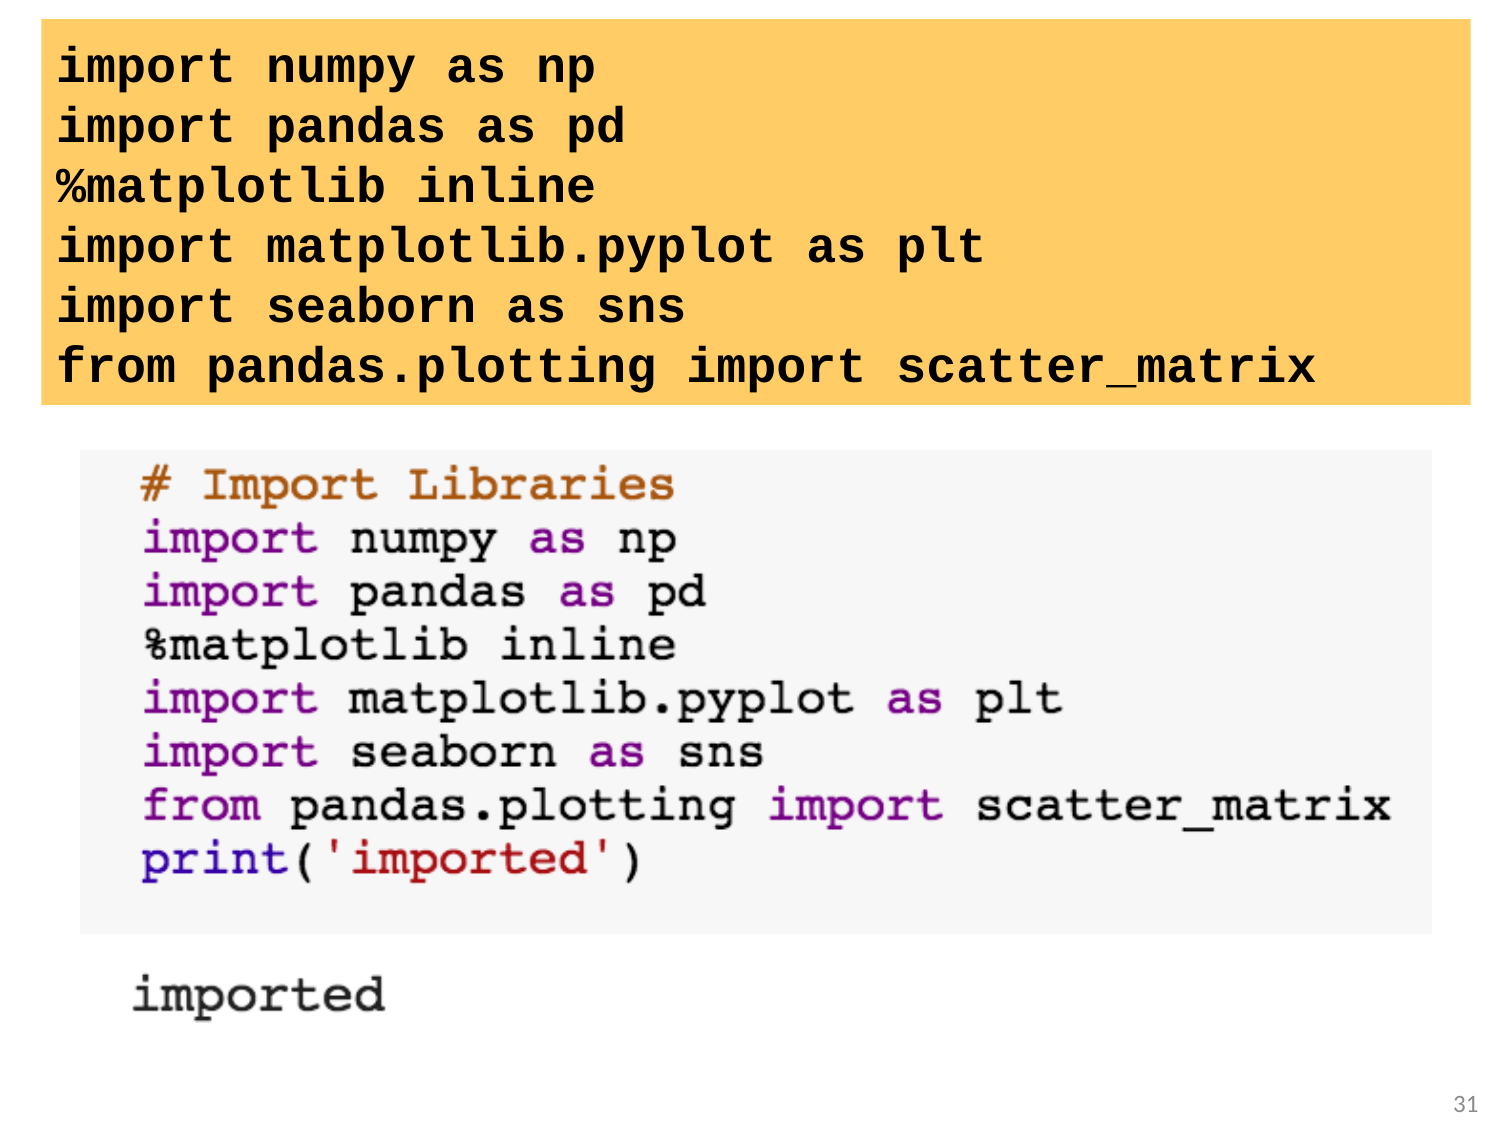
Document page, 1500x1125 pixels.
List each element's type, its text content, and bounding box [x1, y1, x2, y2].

text_box import numpy as np import pandas as pd %matplotlib inline import matplotlib.pyplot as plt import seaborn as sns from pandas.plotting import scatter_matrix [41, 19, 1471, 405]
slide_number 31 [1399, 1083, 1494, 1122]
picture [80, 450, 1432, 1039]
